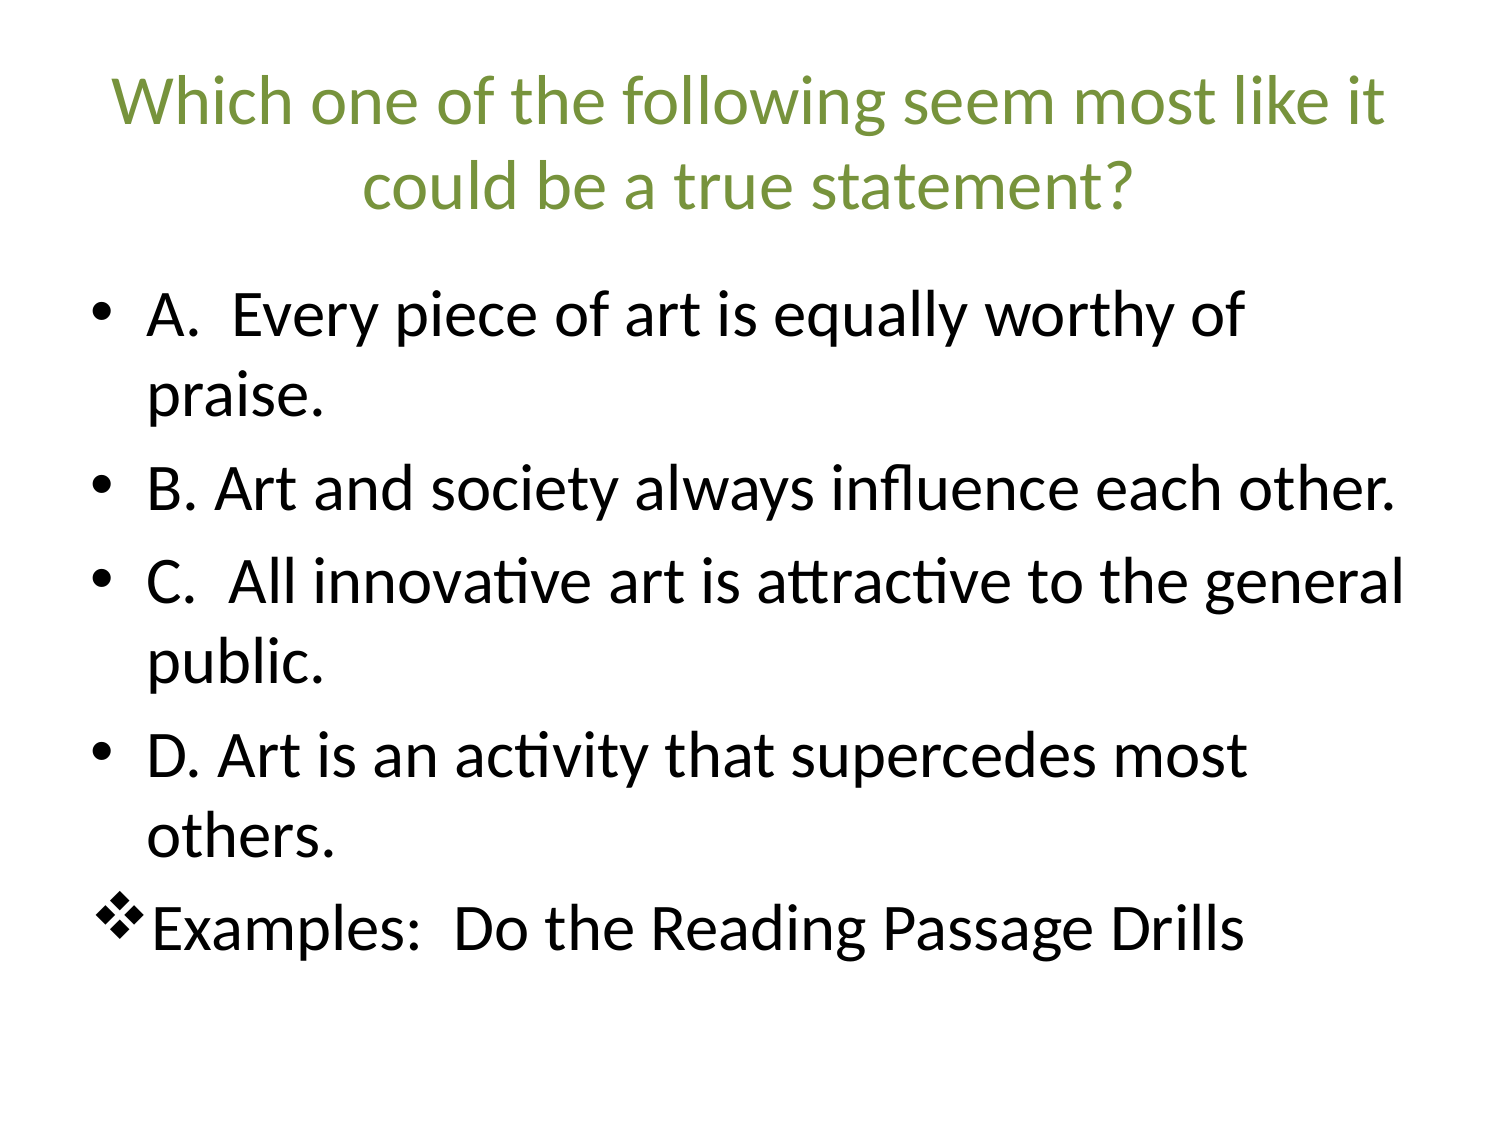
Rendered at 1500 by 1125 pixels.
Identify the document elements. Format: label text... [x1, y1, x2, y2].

list A. Every piece of art is equally worthy of praise. B. Art and society always influence each other. C. All innovative art is attractive to the general public. D. Art is an activity that supercedes most others. Examples: Do the Reading Passage Drills [75, 262, 1425, 1005]
title Which one of the following seem most like it could be a true statement? [75, 45, 1425, 233]
